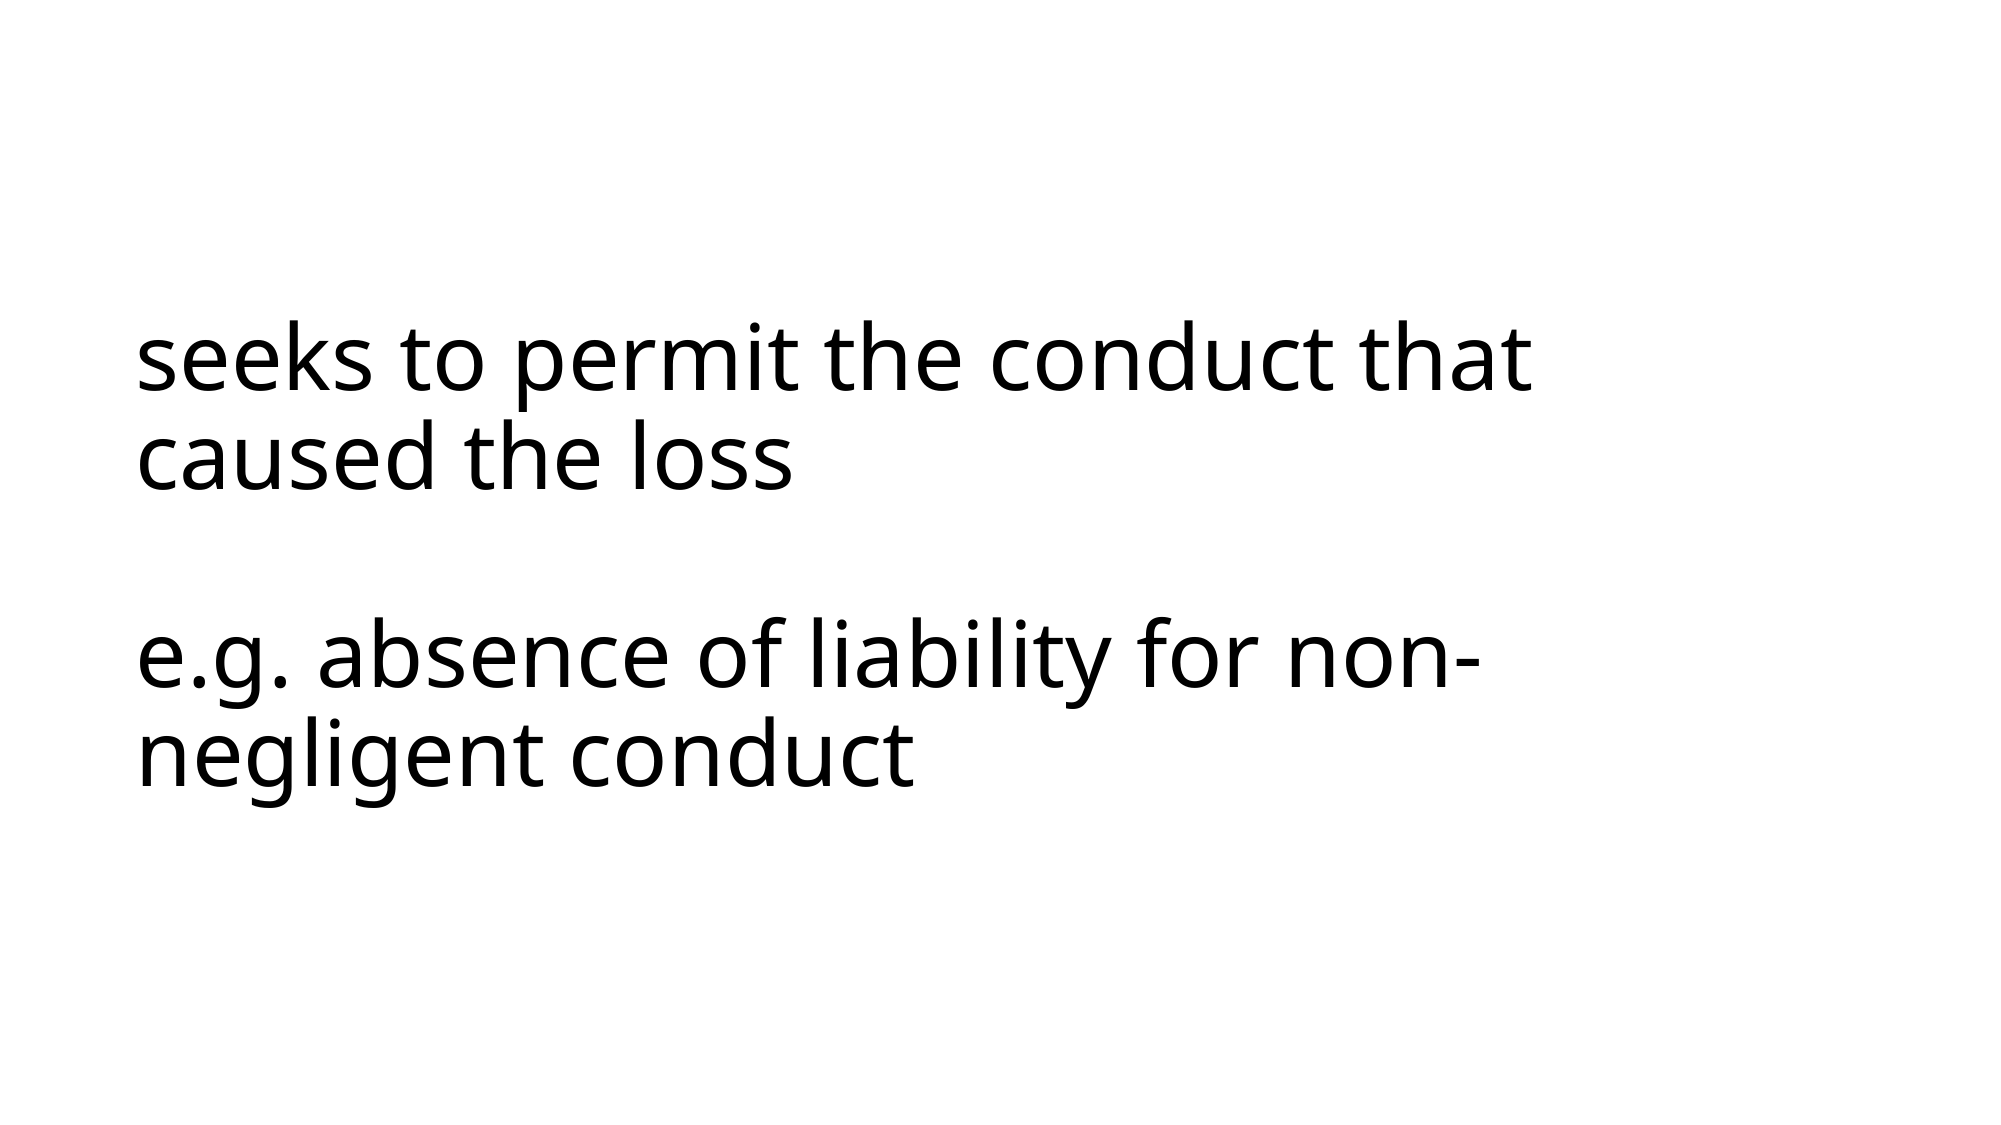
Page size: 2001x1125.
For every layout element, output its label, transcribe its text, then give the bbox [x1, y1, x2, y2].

title seeks to permit the conduct that caused the loss e.g. absence of liability for non-negligent conduct [120, 59, 1863, 1058]
